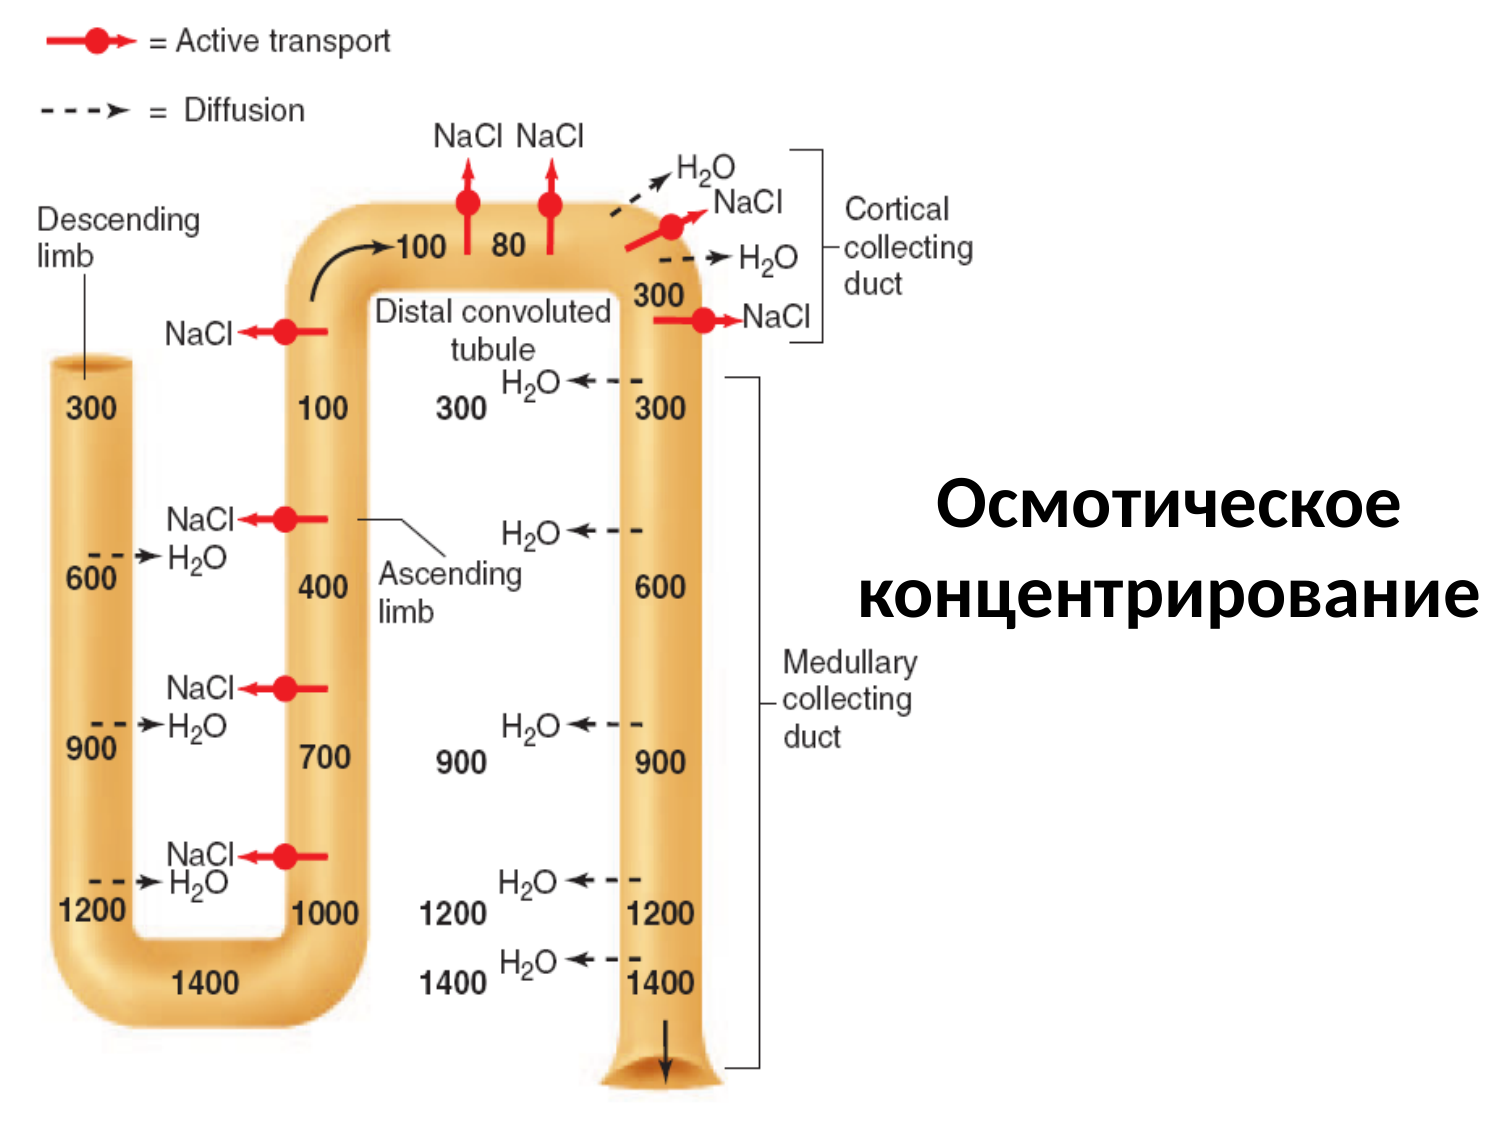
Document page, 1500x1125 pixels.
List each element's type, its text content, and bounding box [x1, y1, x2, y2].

title Осмотическое концентрирование [1009, 329, 1500, 757]
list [0, 7, 1005, 1125]
